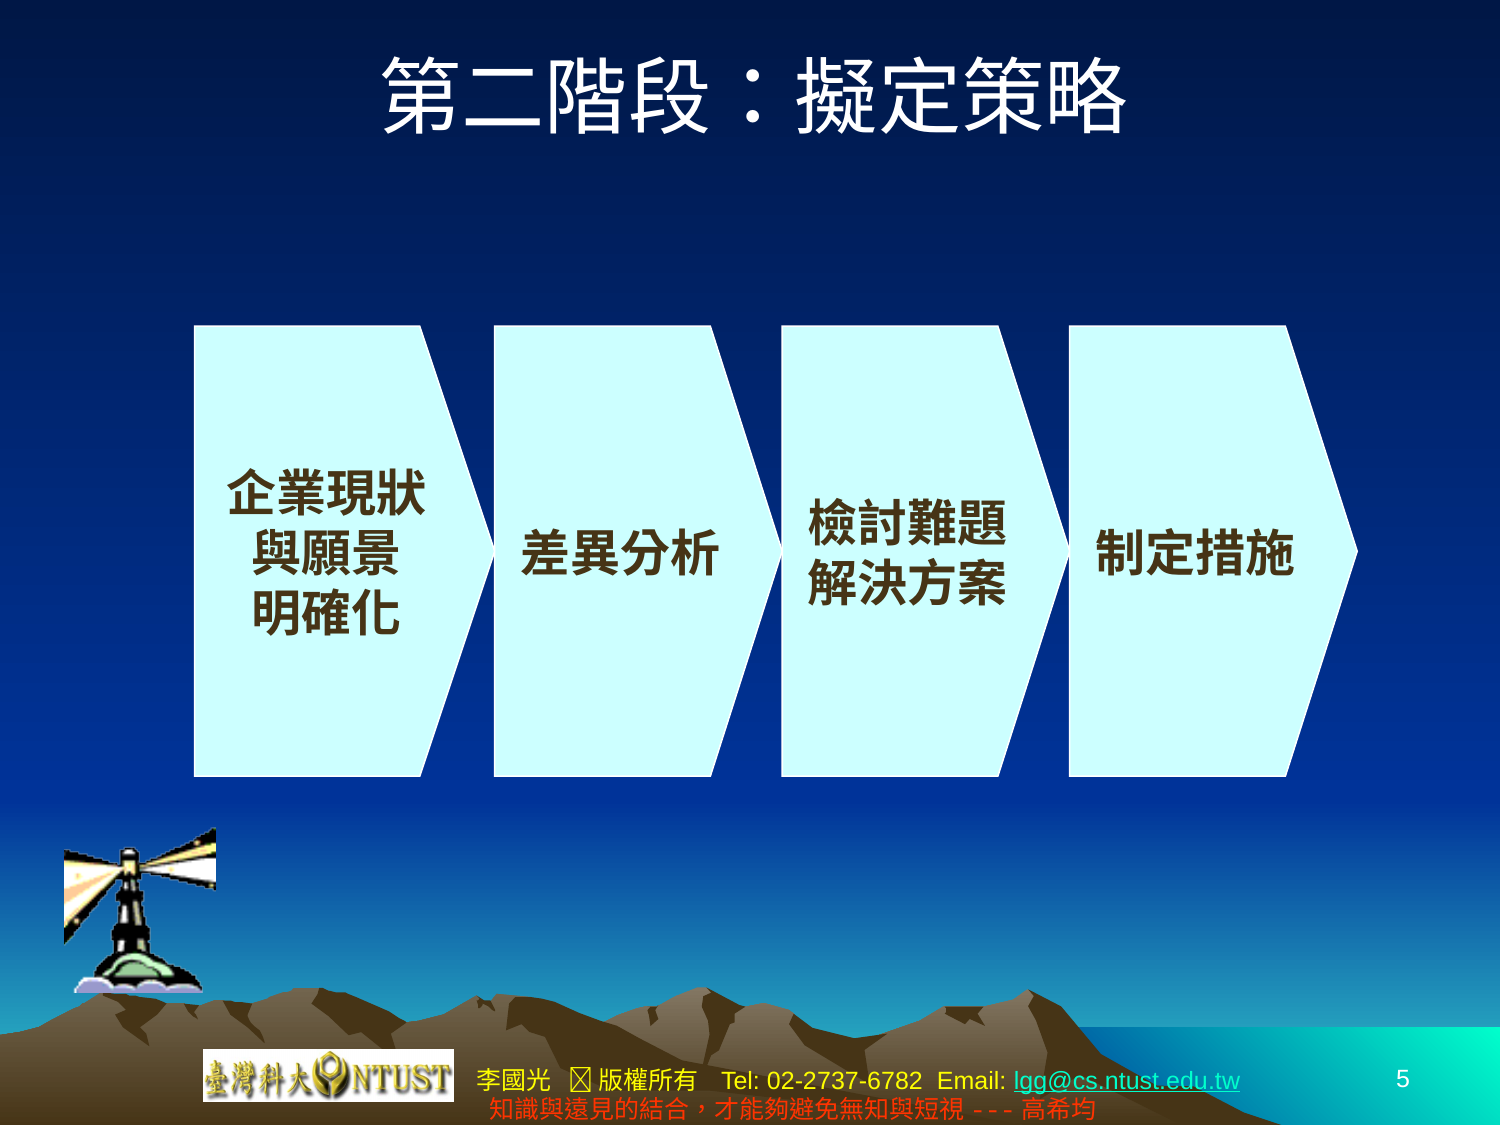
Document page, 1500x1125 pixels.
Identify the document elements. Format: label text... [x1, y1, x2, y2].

picture [203, 1049, 454, 1102]
title 第二階段：擬定策略 [77, 0, 1429, 188]
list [64, 822, 217, 994]
slide_number 5 [1074, 1024, 1426, 1101]
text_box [194, 325, 1358, 777]
